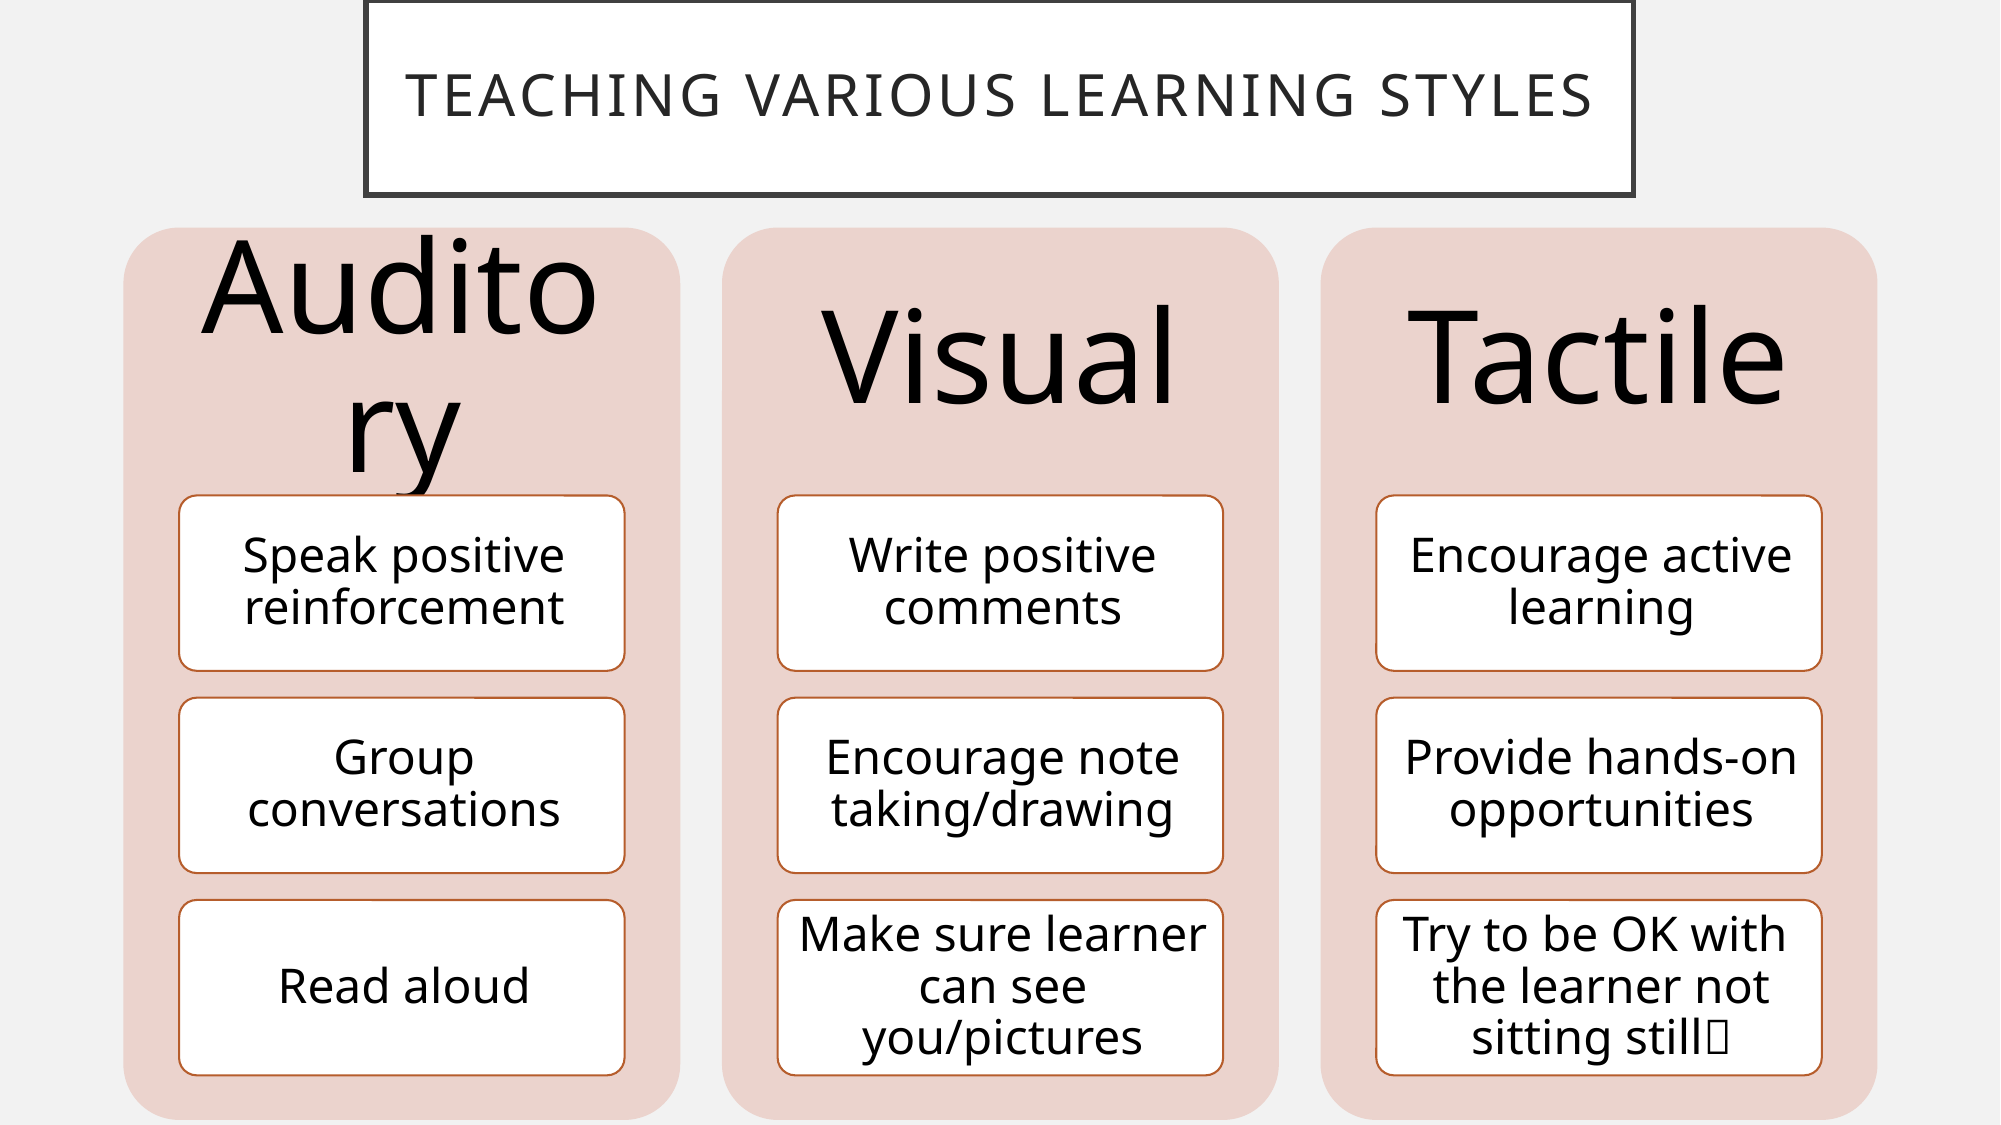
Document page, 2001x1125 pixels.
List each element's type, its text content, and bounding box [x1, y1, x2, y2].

title Teaching various learning styles [363, 0, 1636, 198]
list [123, 227, 1878, 1120]
